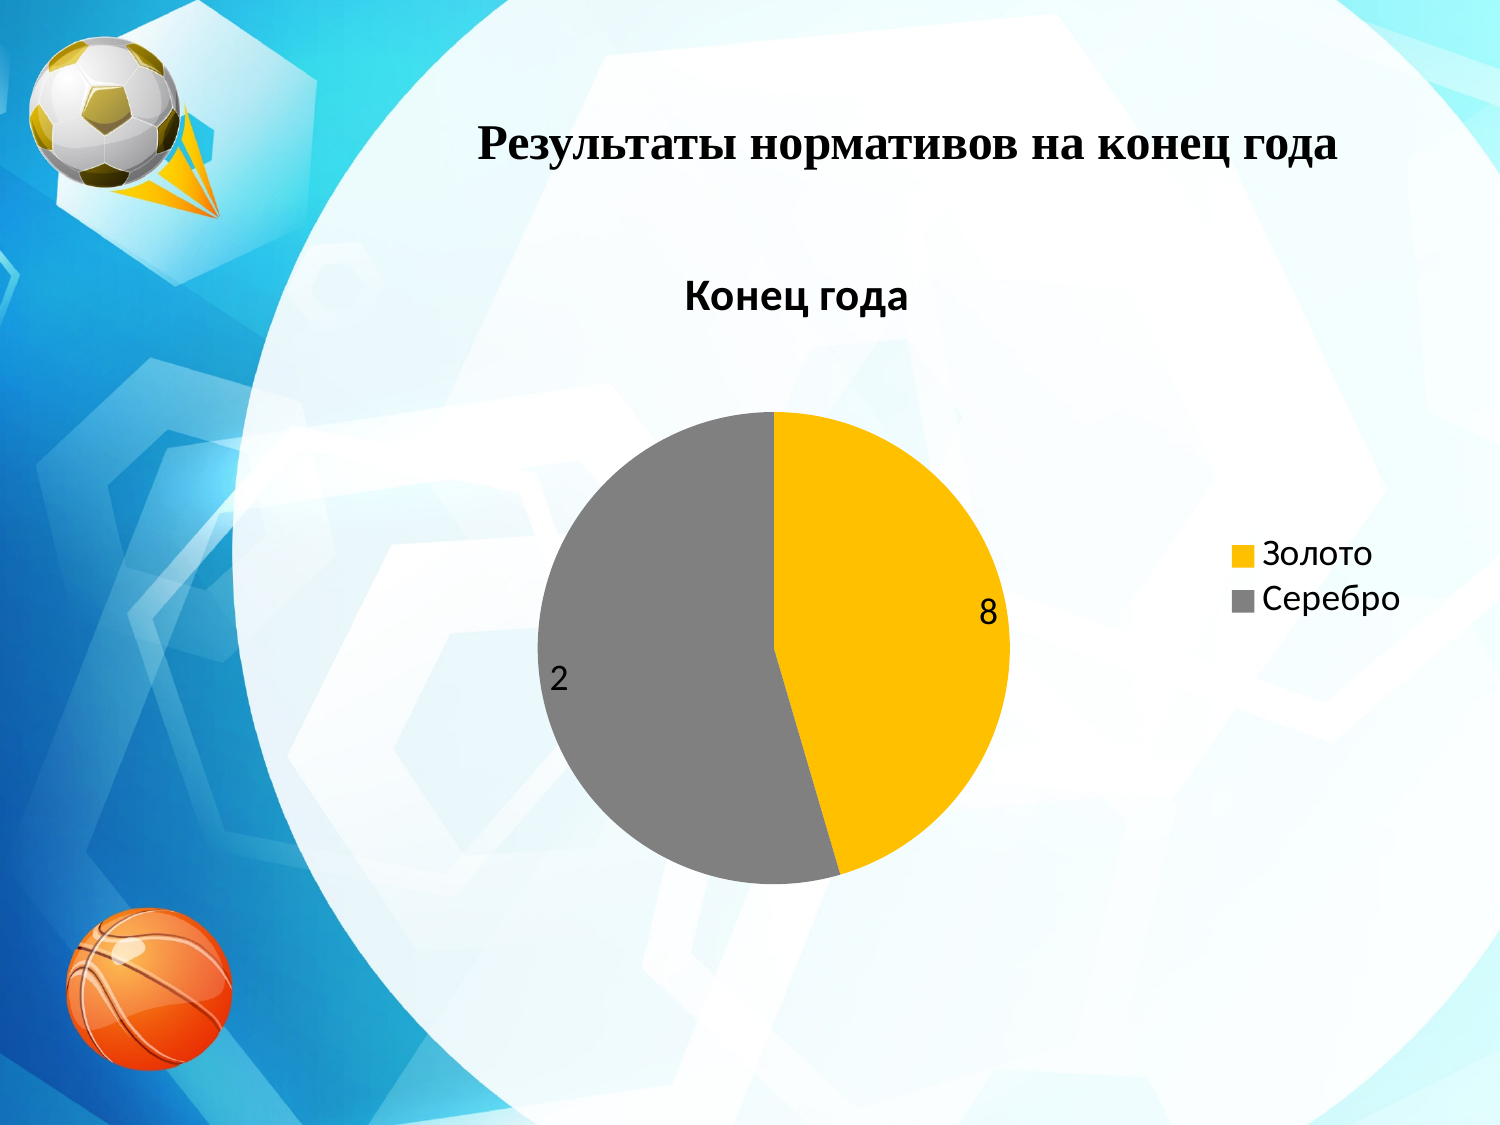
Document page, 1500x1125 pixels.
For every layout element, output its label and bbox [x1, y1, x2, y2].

picture [0, 0, 1500, 1125]
chart [328, 260, 1427, 897]
